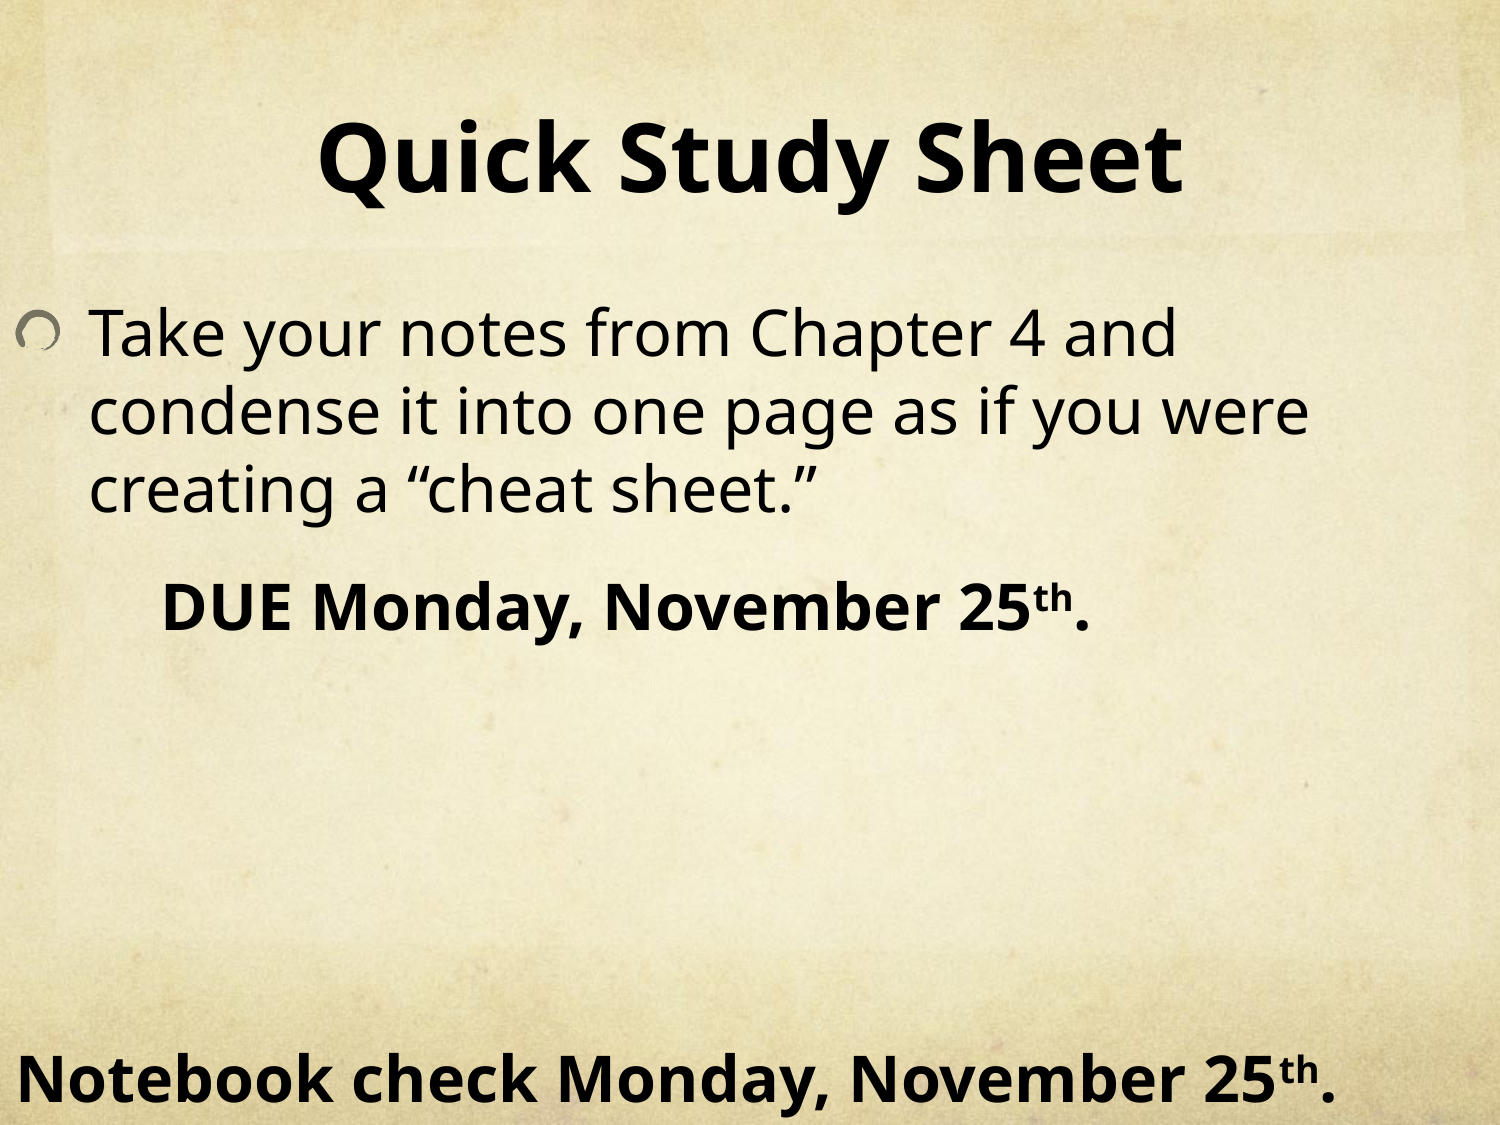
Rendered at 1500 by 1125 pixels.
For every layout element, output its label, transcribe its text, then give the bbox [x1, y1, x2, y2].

picture [15, 309, 62, 352]
title Quick Study Sheet [150, 82, 1350, 225]
picture [0, 0, 1500, 284]
list Take your notes from Chapter 4 and condense it into one page as if you were creating a “cheat sheet.” DUE Monday, November 25th. Notebook check Monday, November 25th. [0, 284, 1500, 1125]
